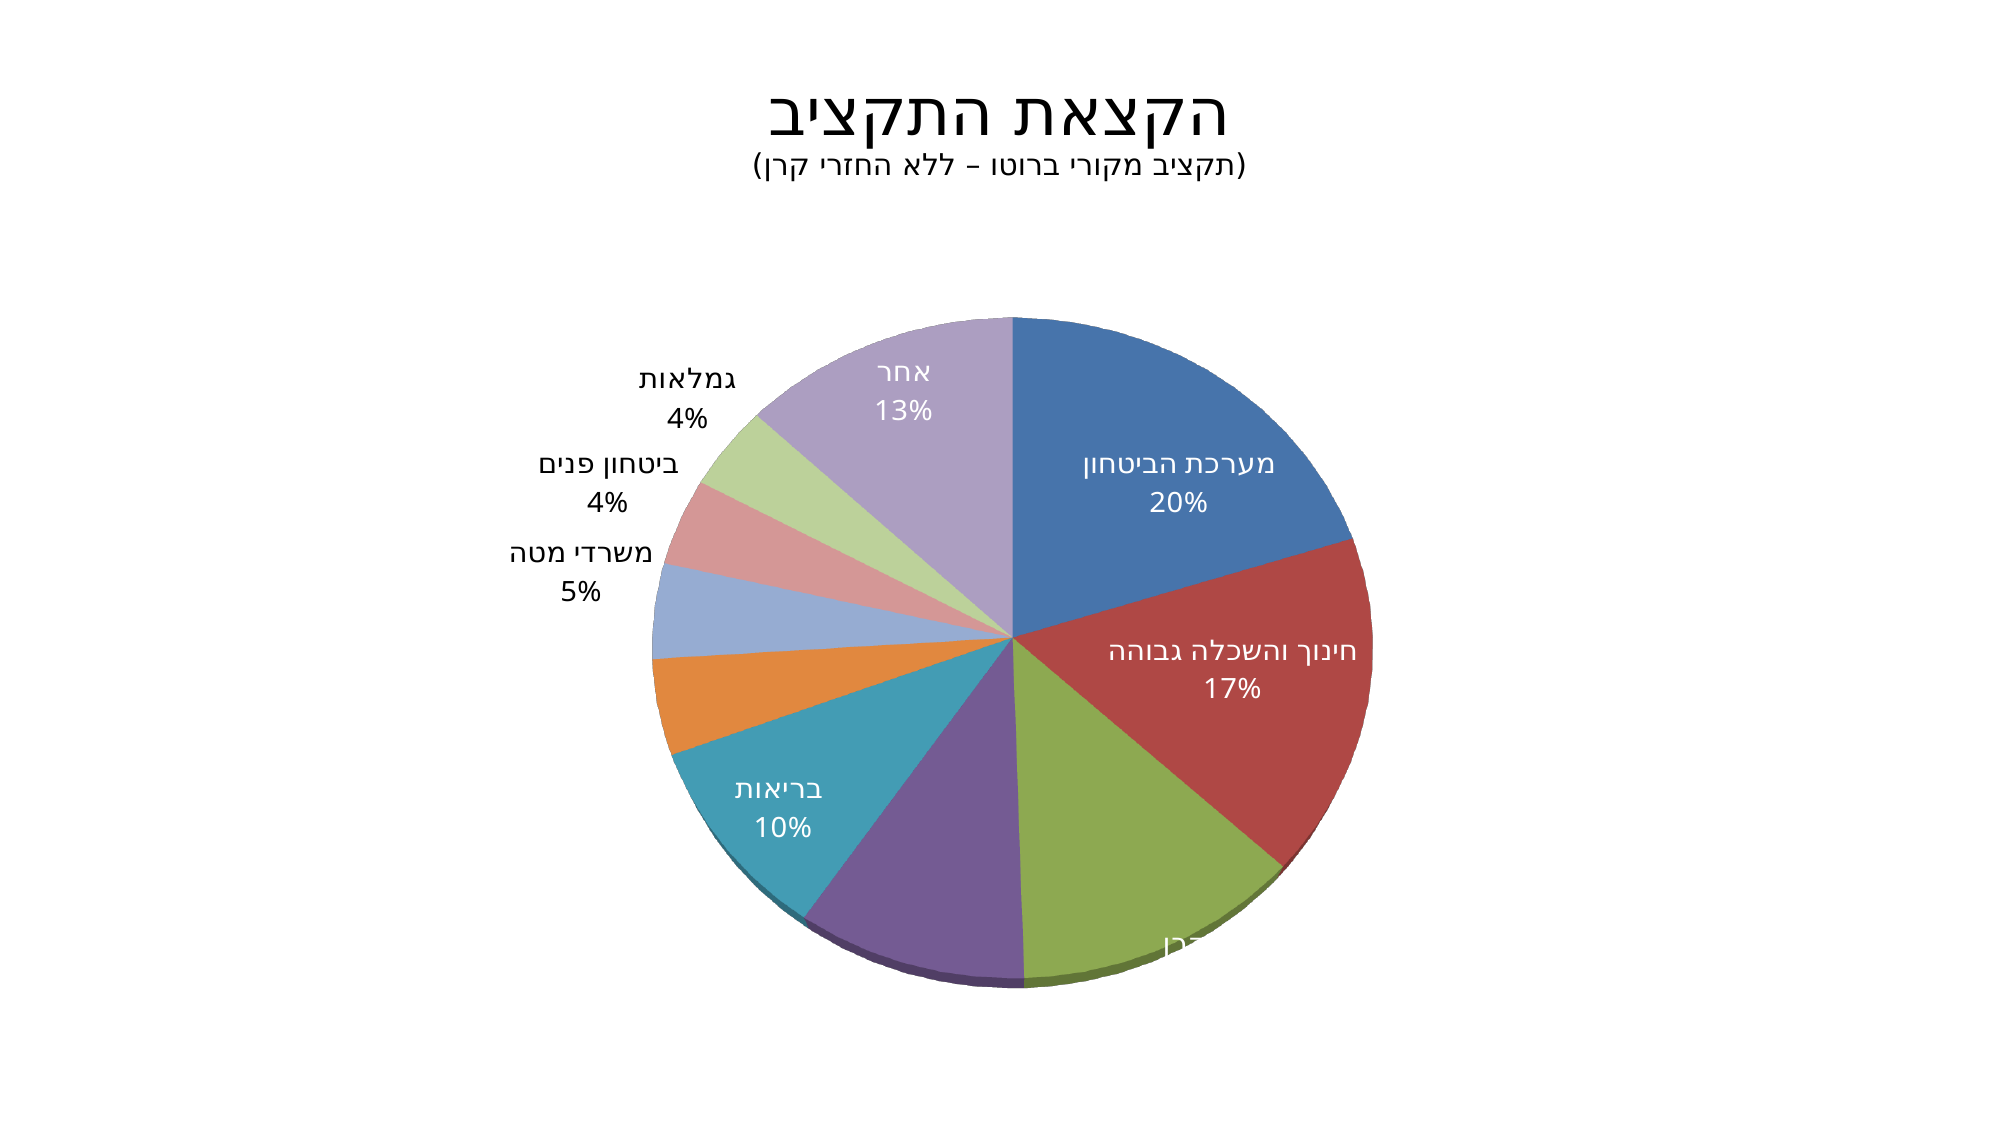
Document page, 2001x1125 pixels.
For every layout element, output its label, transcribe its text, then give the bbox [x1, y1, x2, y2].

chart [285, 212, 1715, 1075]
title הקצאת התקציב (תקציב מקורי ברוטו – ללא החזרי קרן) [324, 70, 1675, 212]
